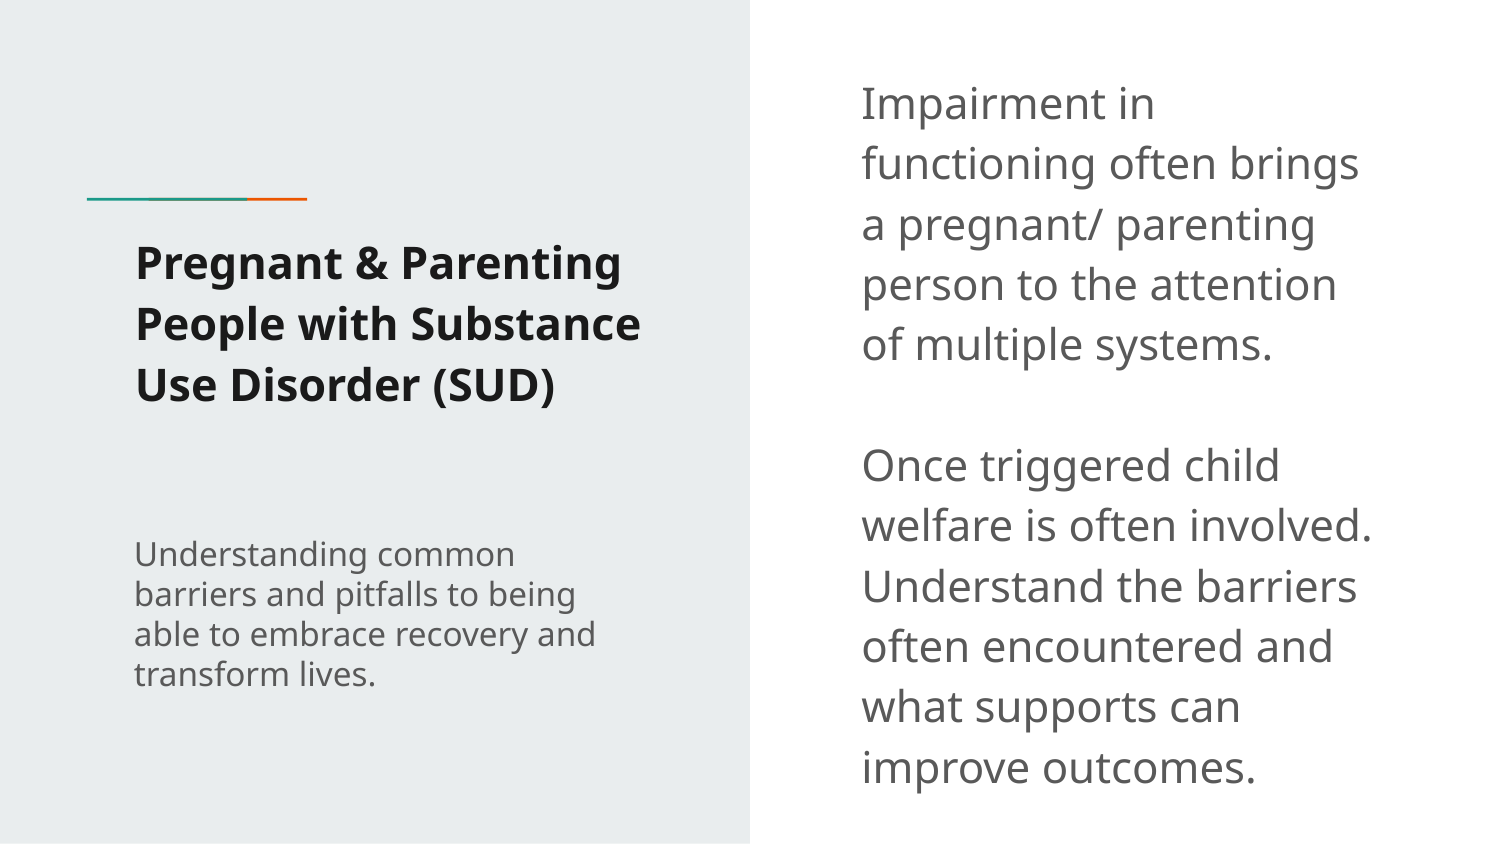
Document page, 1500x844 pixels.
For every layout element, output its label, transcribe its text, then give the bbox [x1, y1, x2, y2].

list Impairment in functioning often brings a pregnant/ parenting person to the attention of multiple systems. Once triggered child welfare is often involved. Understand the barriers often encountered and what supports can improve outcomes. [846, 52, 1400, 704]
title Pregnant & Parenting People with Substance Use Disorder (SUD) [119, 216, 662, 494]
subtitle Understanding common barriers and pitfalls to being able to embrace recovery and transform lives. [118, 518, 661, 719]
